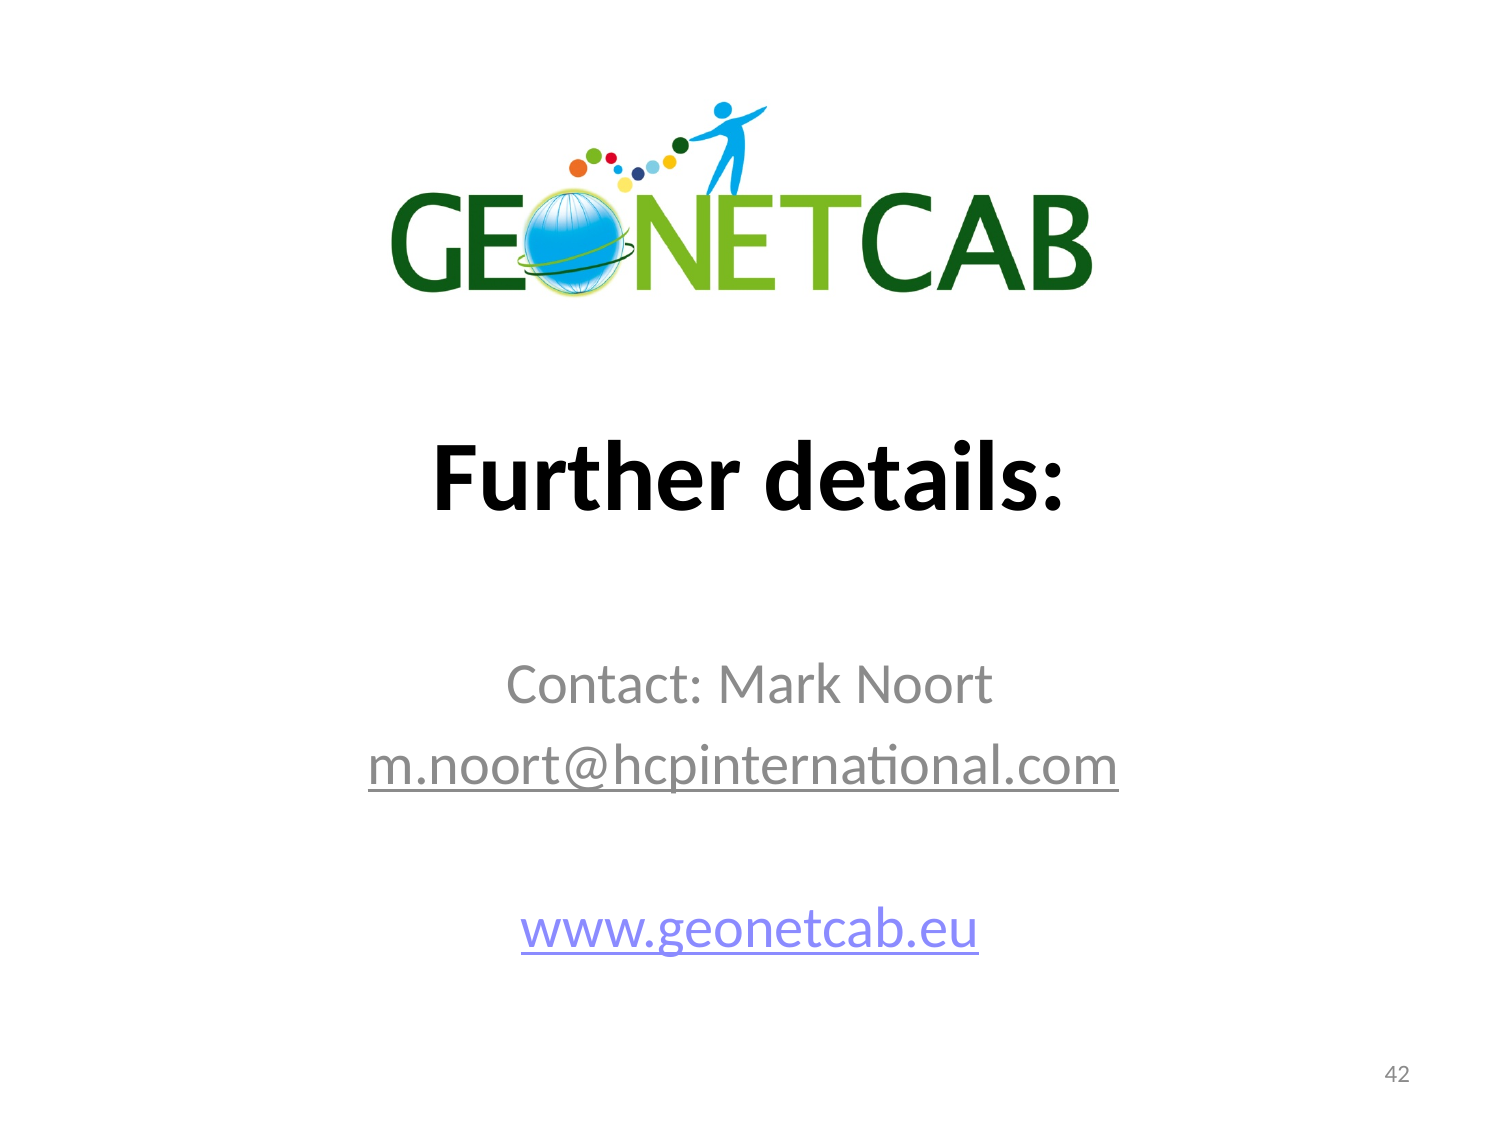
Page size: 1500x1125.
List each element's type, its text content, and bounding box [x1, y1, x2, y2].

slide_number 42 [1074, 1042, 1425, 1103]
subtitle Contact: Mark Noort m.noort@hcpinternational.com www.geonetcab.eu [225, 637, 1275, 988]
picture [387, 99, 1096, 316]
title Further details: [112, 350, 1388, 592]
